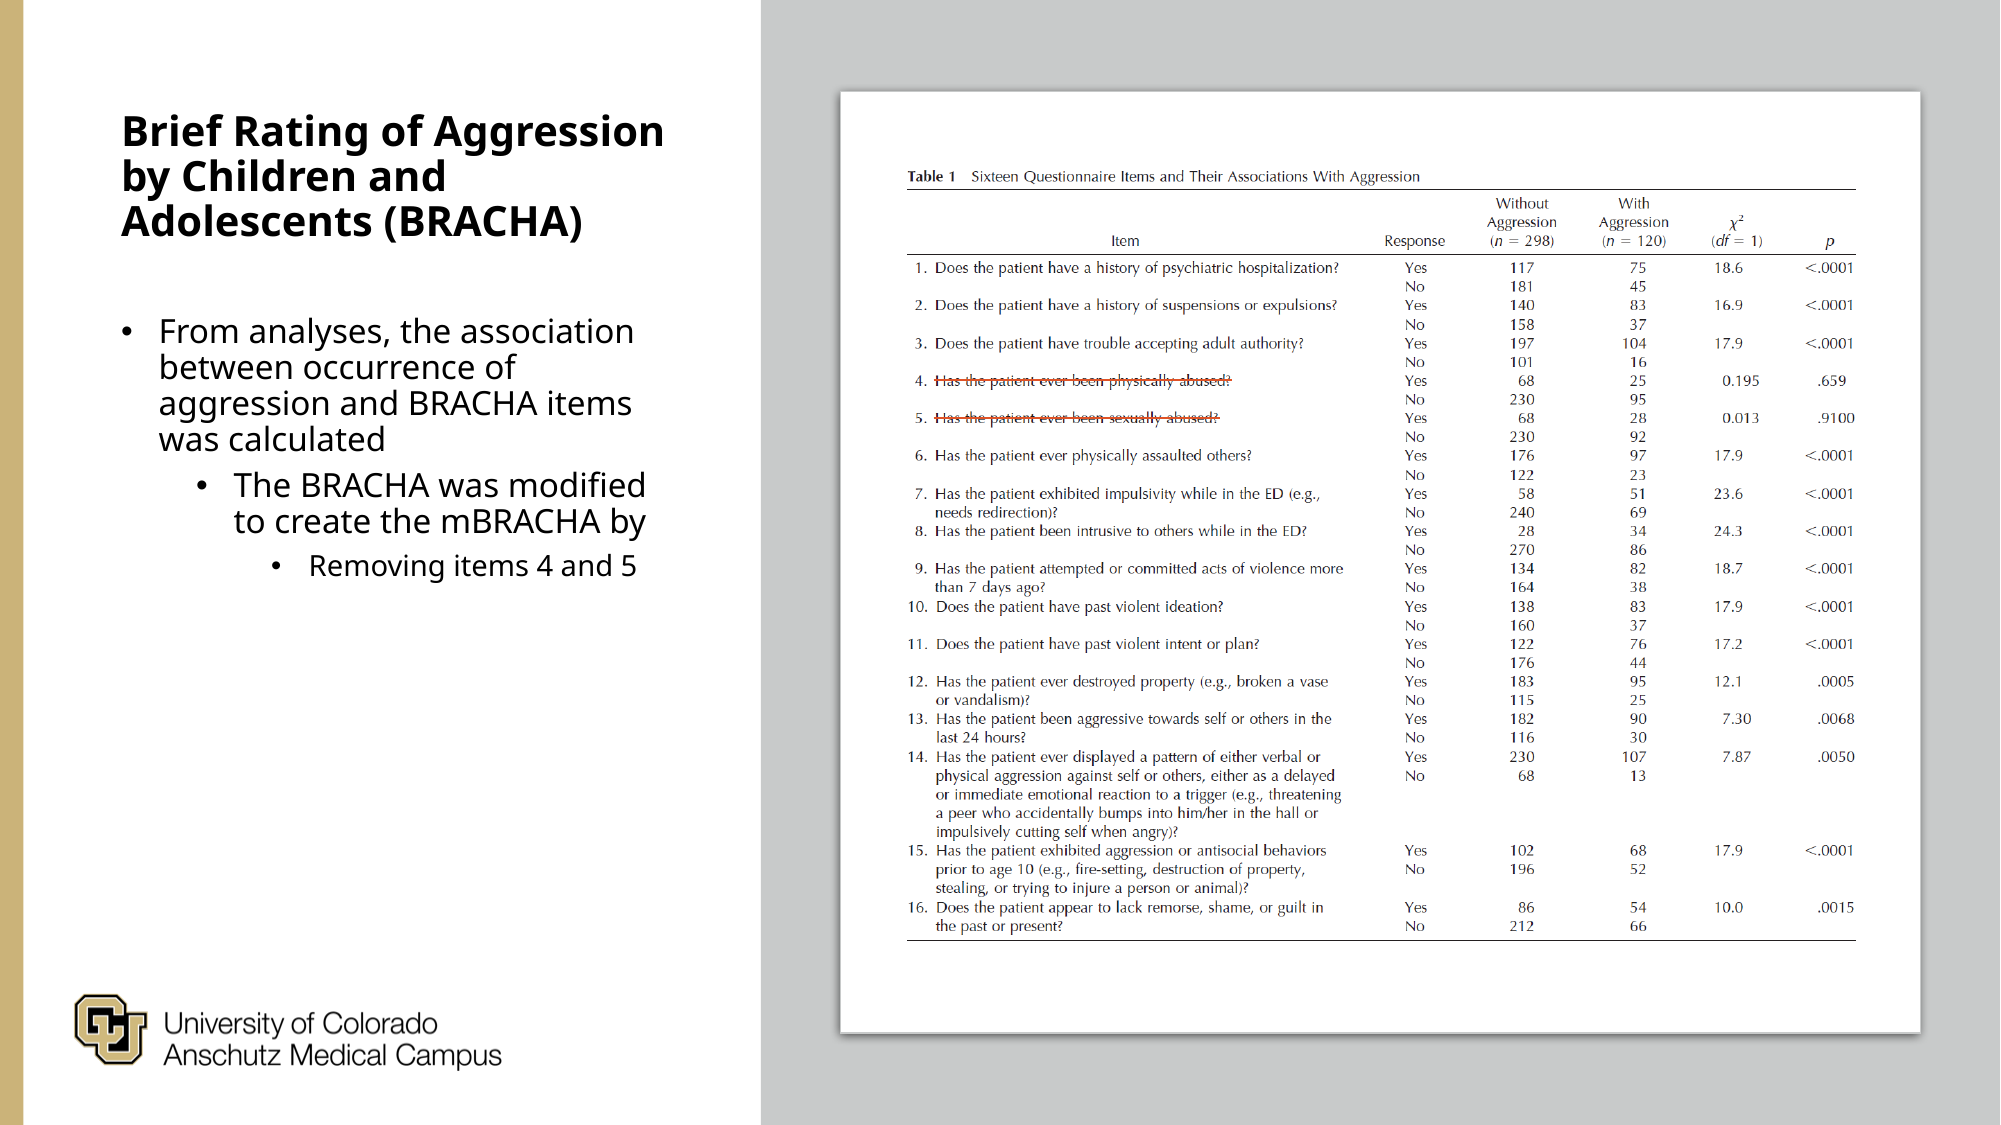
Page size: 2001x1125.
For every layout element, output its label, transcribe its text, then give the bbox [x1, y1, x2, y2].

text_box [760, 0, 2000, 1125]
text_box [839, 90, 1922, 1034]
picture [73, 993, 502, 1072]
title Brief Rating of Aggression by Children and Adolescents (BRACHA) [106, 103, 682, 370]
picture [886, 161, 1875, 964]
